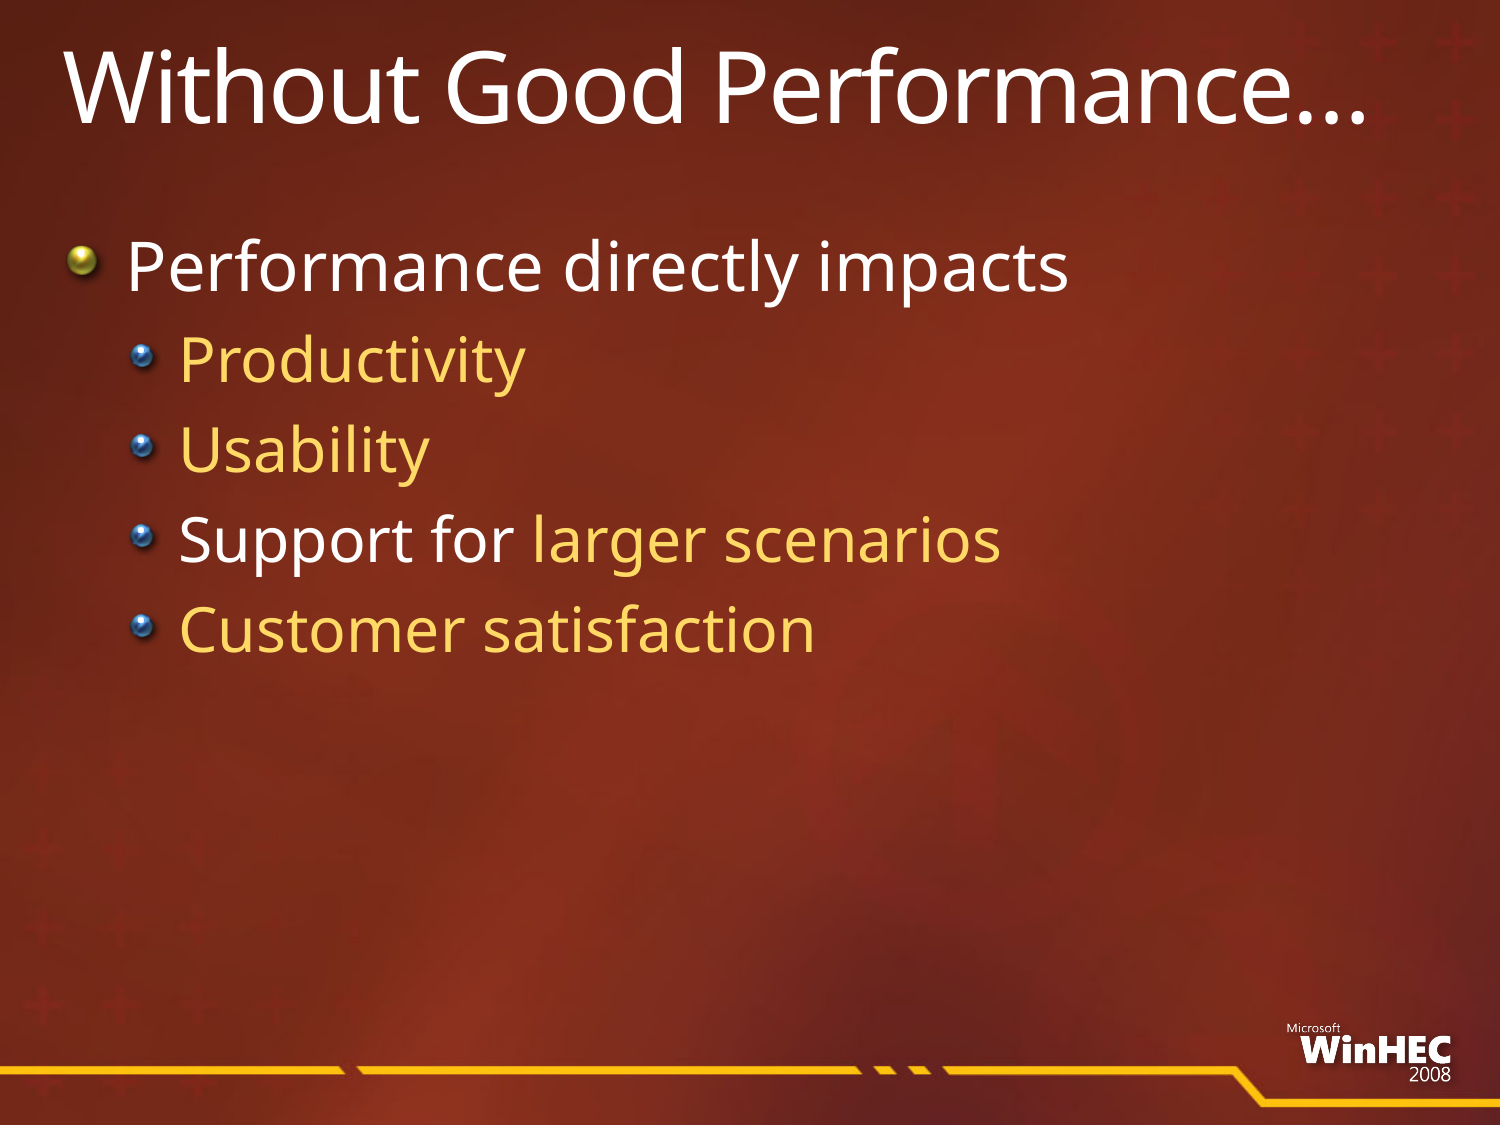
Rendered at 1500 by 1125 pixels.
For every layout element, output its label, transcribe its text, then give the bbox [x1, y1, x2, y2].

picture [0, 0, 1500, 1125]
list Performance directly impacts Productivity Usability Support for larger scenarios Customer satisfaction [62, 231, 1438, 673]
title Without Good Performance… [62, 37, 1438, 147]
